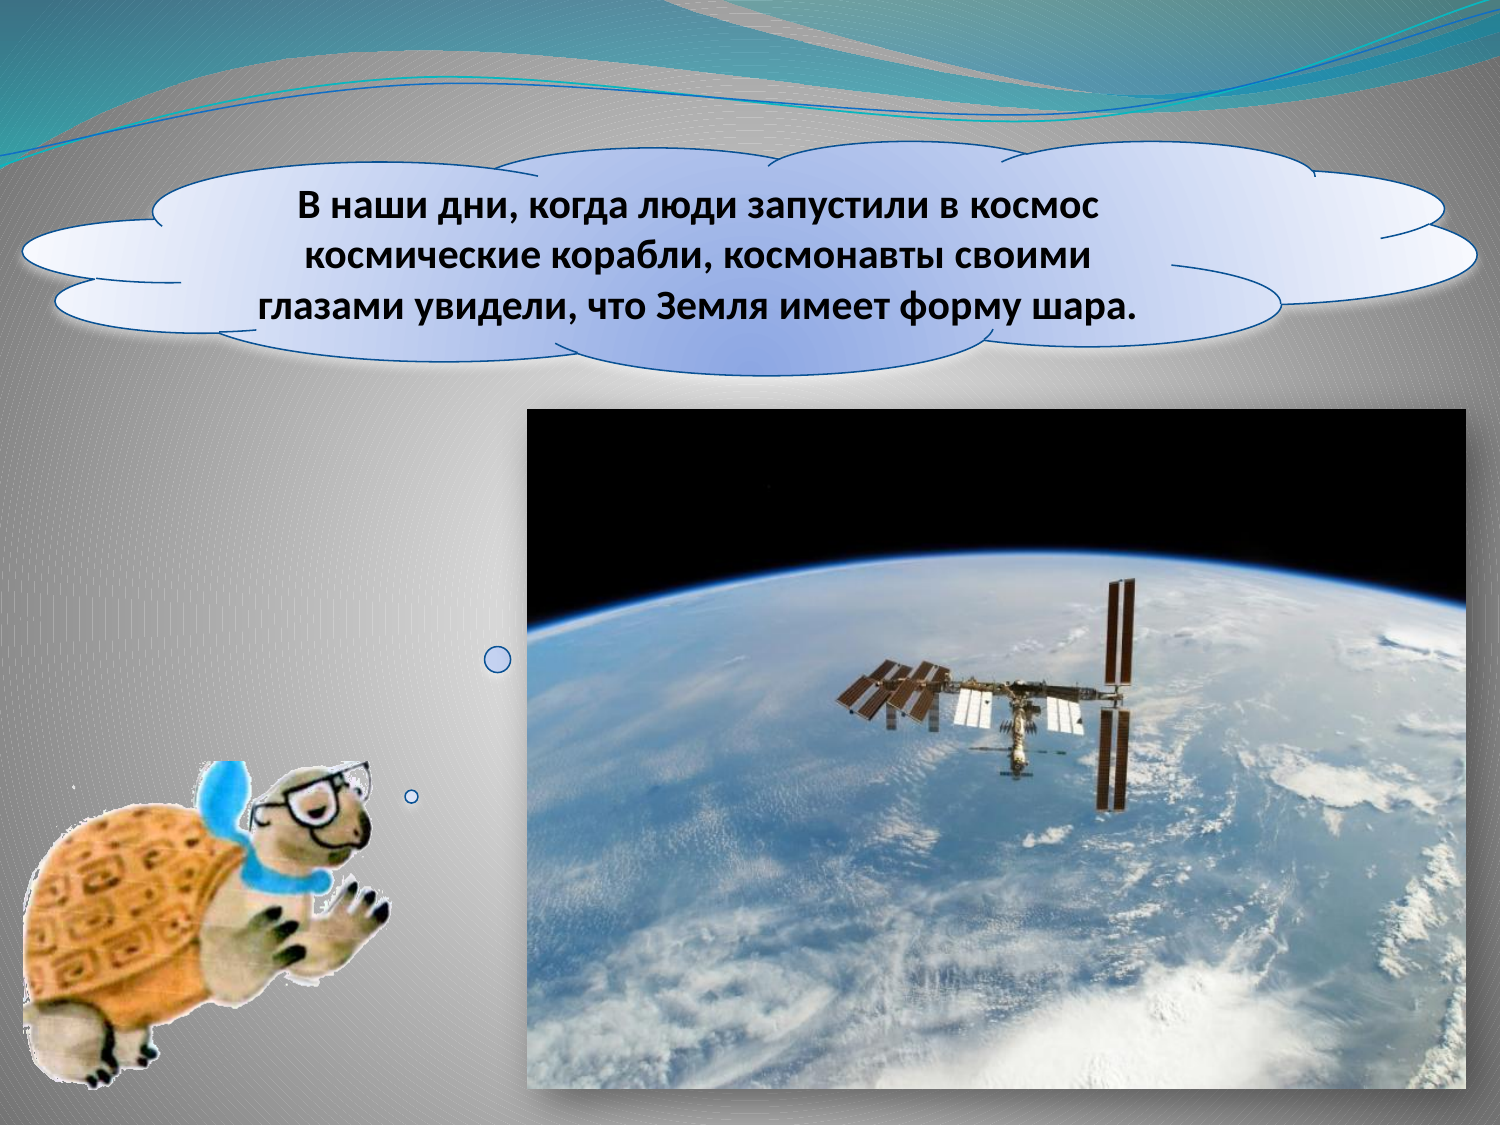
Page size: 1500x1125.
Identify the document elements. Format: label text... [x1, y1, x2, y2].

picture [527, 409, 1466, 1090]
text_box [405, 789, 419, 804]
picture [23, 761, 399, 1098]
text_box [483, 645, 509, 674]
text_box В наши дни, когда люди запустили в космос космические корабли, космонавты своими глазами увидели, что Земля имеет форму шара. [21, 140, 1478, 377]
